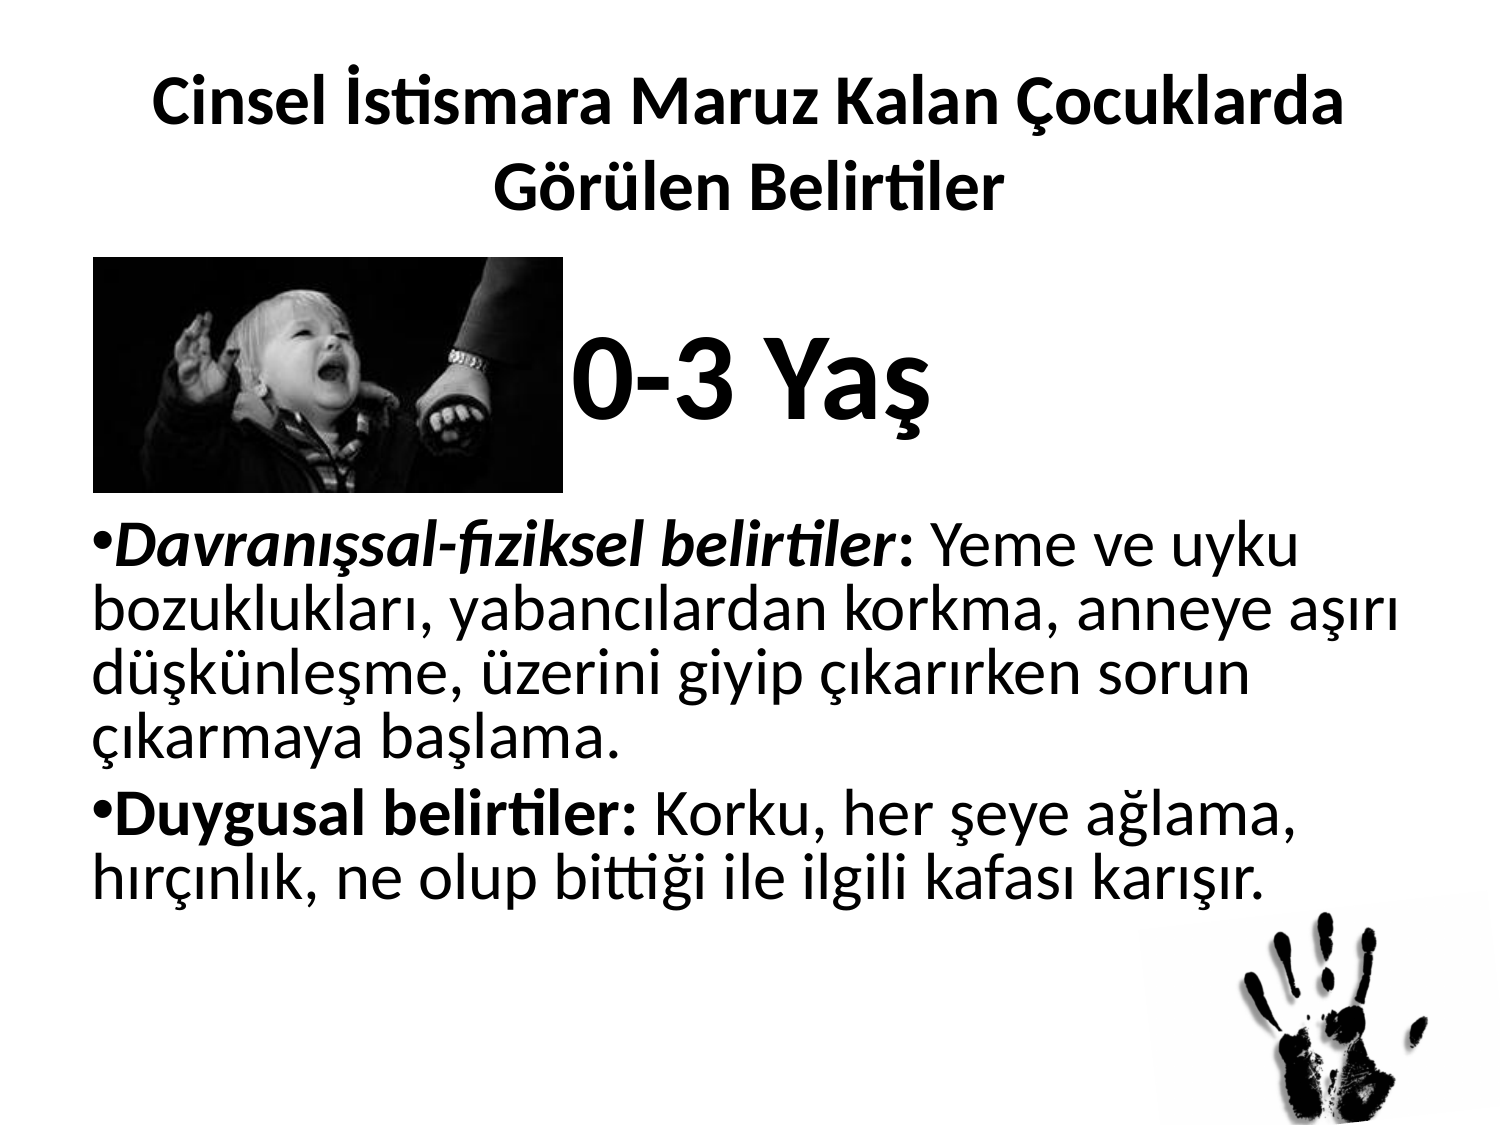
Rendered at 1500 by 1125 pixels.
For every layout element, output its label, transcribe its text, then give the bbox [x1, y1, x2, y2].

picture [93, 257, 563, 493]
picture [1139, 891, 1500, 1125]
list 0-3 Yaş Davranışsal-fiziksel belirtiler: Yeme ve uyku bozuklukları, yabancılardan korkma, anneye aşırı düşkünleşme, üzerini giyip çıkarırken sorun çıkarmaya başlama. Duygusal belirtiler: Korku, her şeye ağlama, hırçınlık, ne olup bittiği ile ilgili kafası karışır. [76, 316, 1427, 938]
title Cinsel İstismara Maruz Kalan Çocuklarda Görülen Belirtiler [75, 45, 1425, 233]
